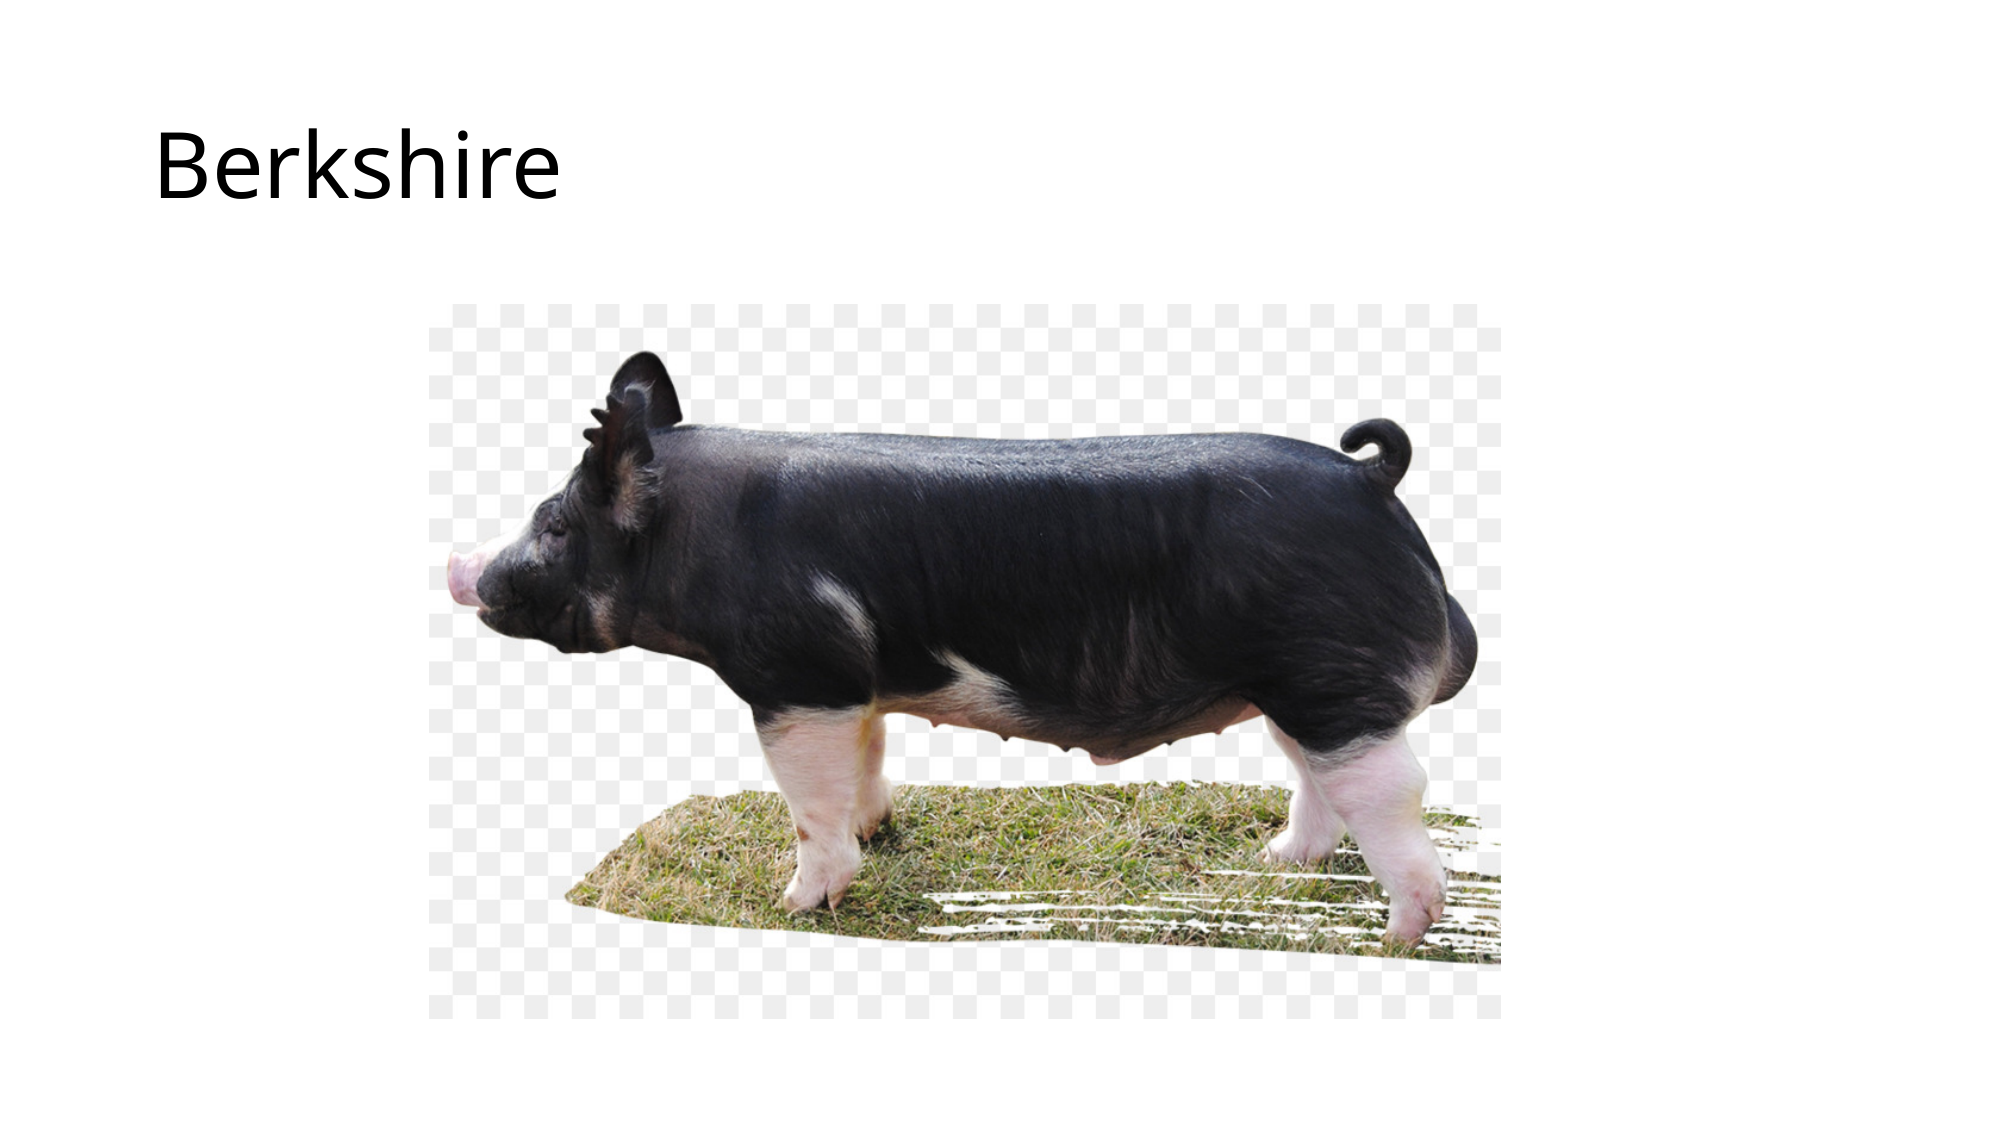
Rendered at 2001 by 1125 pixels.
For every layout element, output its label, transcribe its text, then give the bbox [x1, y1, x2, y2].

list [429, 304, 1501, 1019]
title Berkshire [137, 59, 1863, 278]
